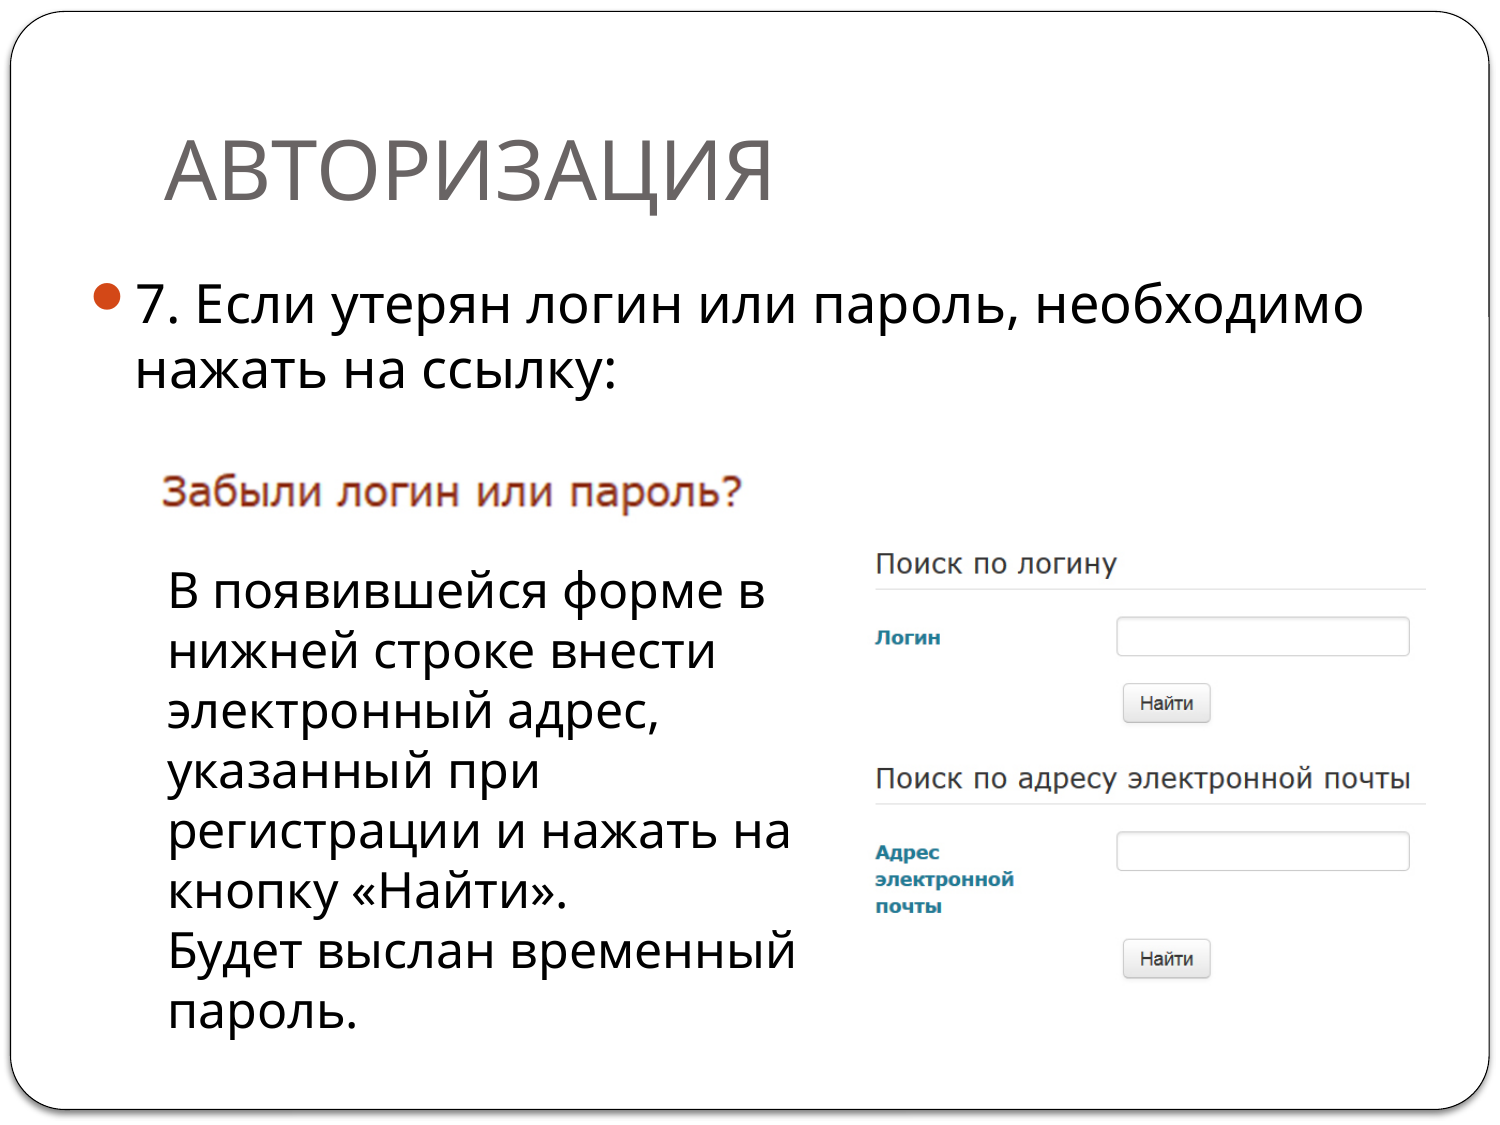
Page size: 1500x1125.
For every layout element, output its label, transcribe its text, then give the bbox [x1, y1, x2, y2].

list 7. Если утерян логин или пароль, необходимо нажать на ссылку: [75, 262, 1425, 469]
title АВТОРИЗАЦИЯ [150, 45, 1425, 233]
picture [866, 550, 1426, 986]
picture [128, 445, 774, 543]
text_box В появившейся форме в нижней строке внести электронный адрес, указанный при регистрации и нажать на кнопку «Найти». Будет выслан временный пароль. [152, 550, 844, 1046]
